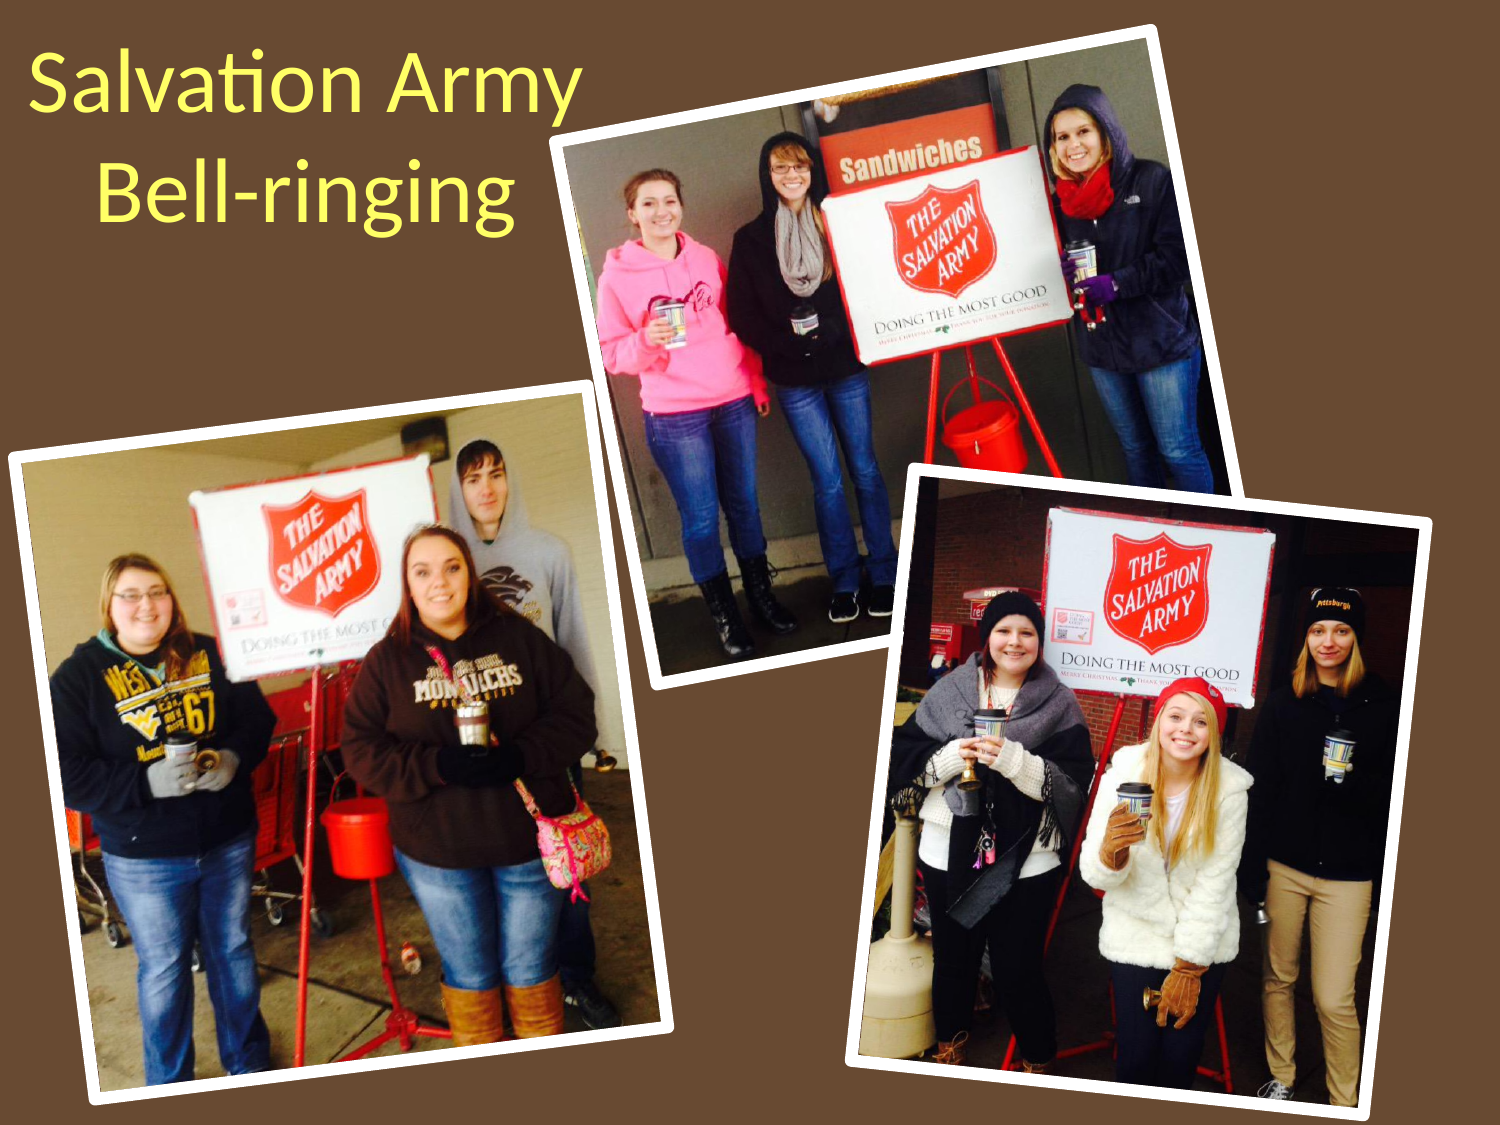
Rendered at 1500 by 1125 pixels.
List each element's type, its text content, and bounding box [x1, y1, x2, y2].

title Salvation Army Bell-ringing [0, 37, 613, 225]
picture [23, 38, 1419, 1107]
